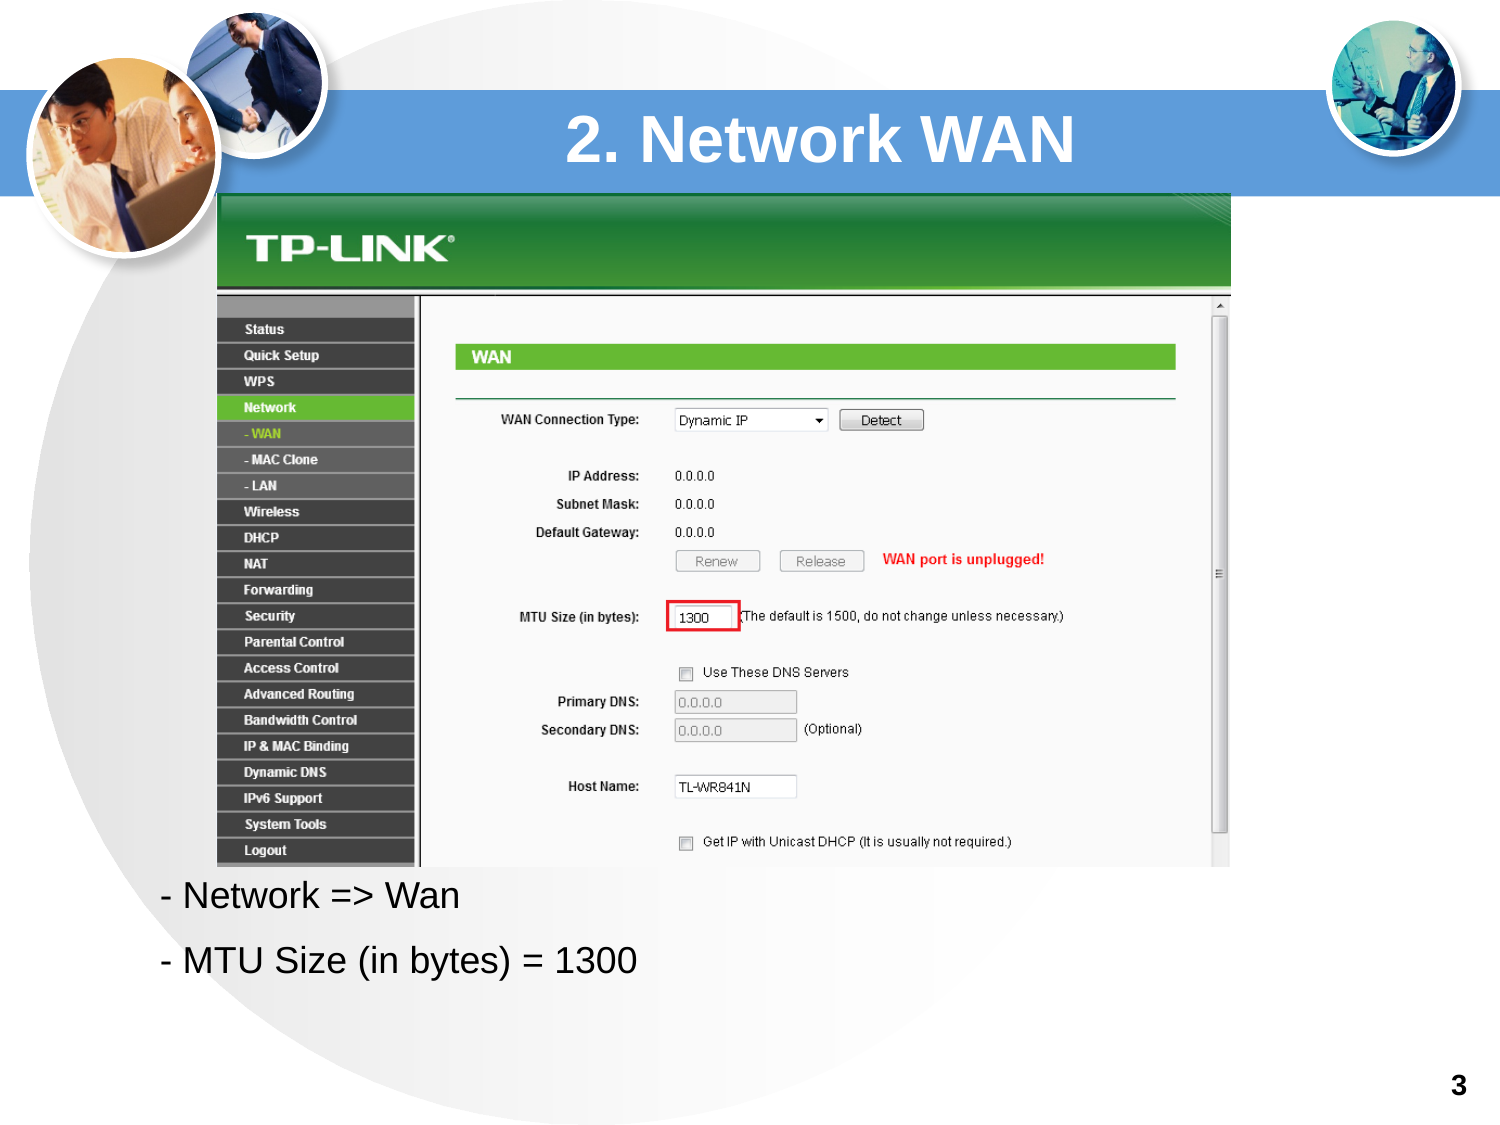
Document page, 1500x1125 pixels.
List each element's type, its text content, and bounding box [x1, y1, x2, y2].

title 2. Network WAN [337, 99, 1306, 173]
picture [33, 58, 215, 252]
list - Network => Wan - MTU Size (in bytes) = 1300 [88, 290, 1413, 1035]
text_box 3 [1344, 1058, 1483, 1102]
picture [1333, 21, 1455, 150]
picture [187, 13, 321, 152]
picture [216, 193, 1231, 867]
